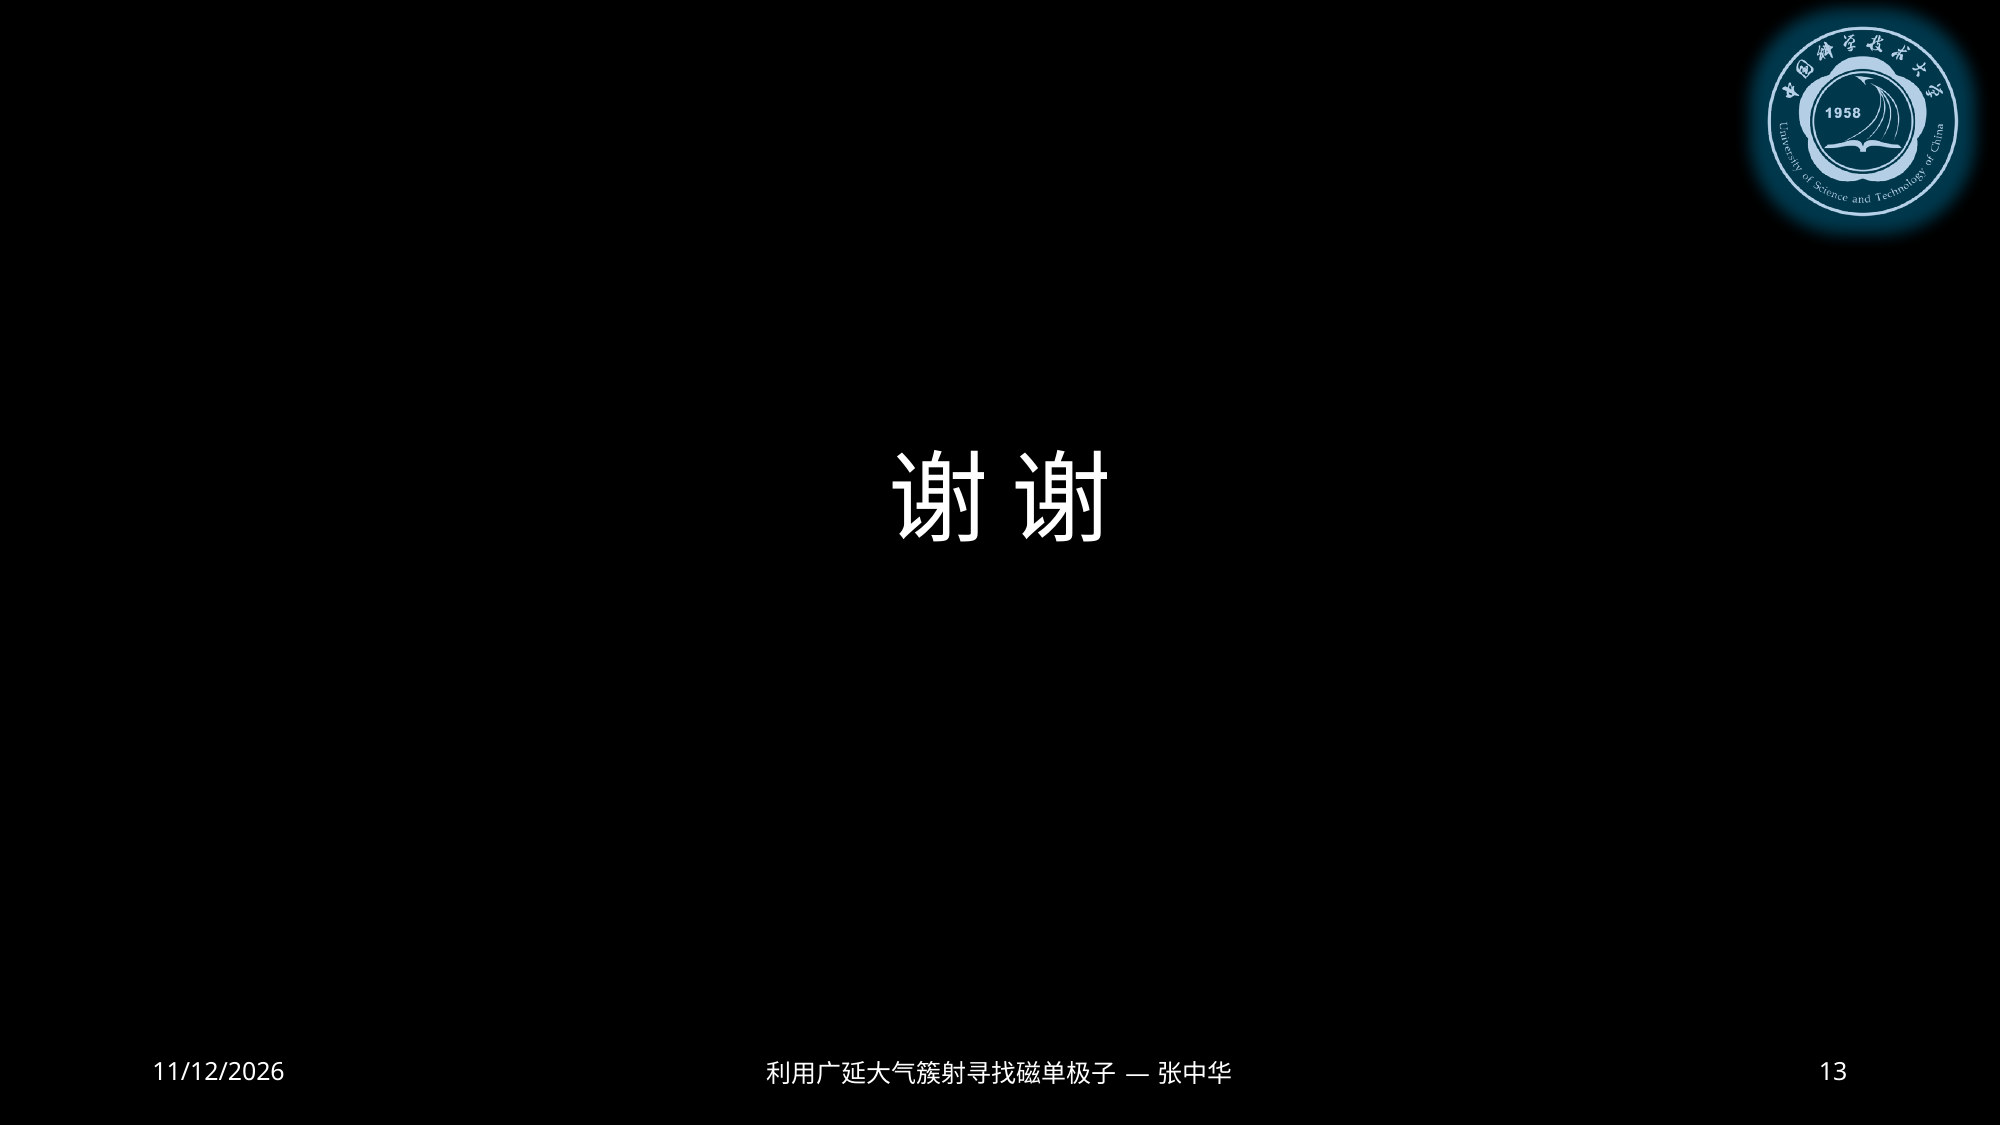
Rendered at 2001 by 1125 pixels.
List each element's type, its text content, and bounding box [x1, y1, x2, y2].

slide_number 13 [1412, 1042, 1863, 1103]
text_box 谢 谢 [873, 426, 1127, 562]
footer 利用广延大气簇射寻找磁单极子 — 张中华 [662, 1042, 1338, 1103]
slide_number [137, 1042, 588, 1103]
picture [1749, 7, 1976, 235]
